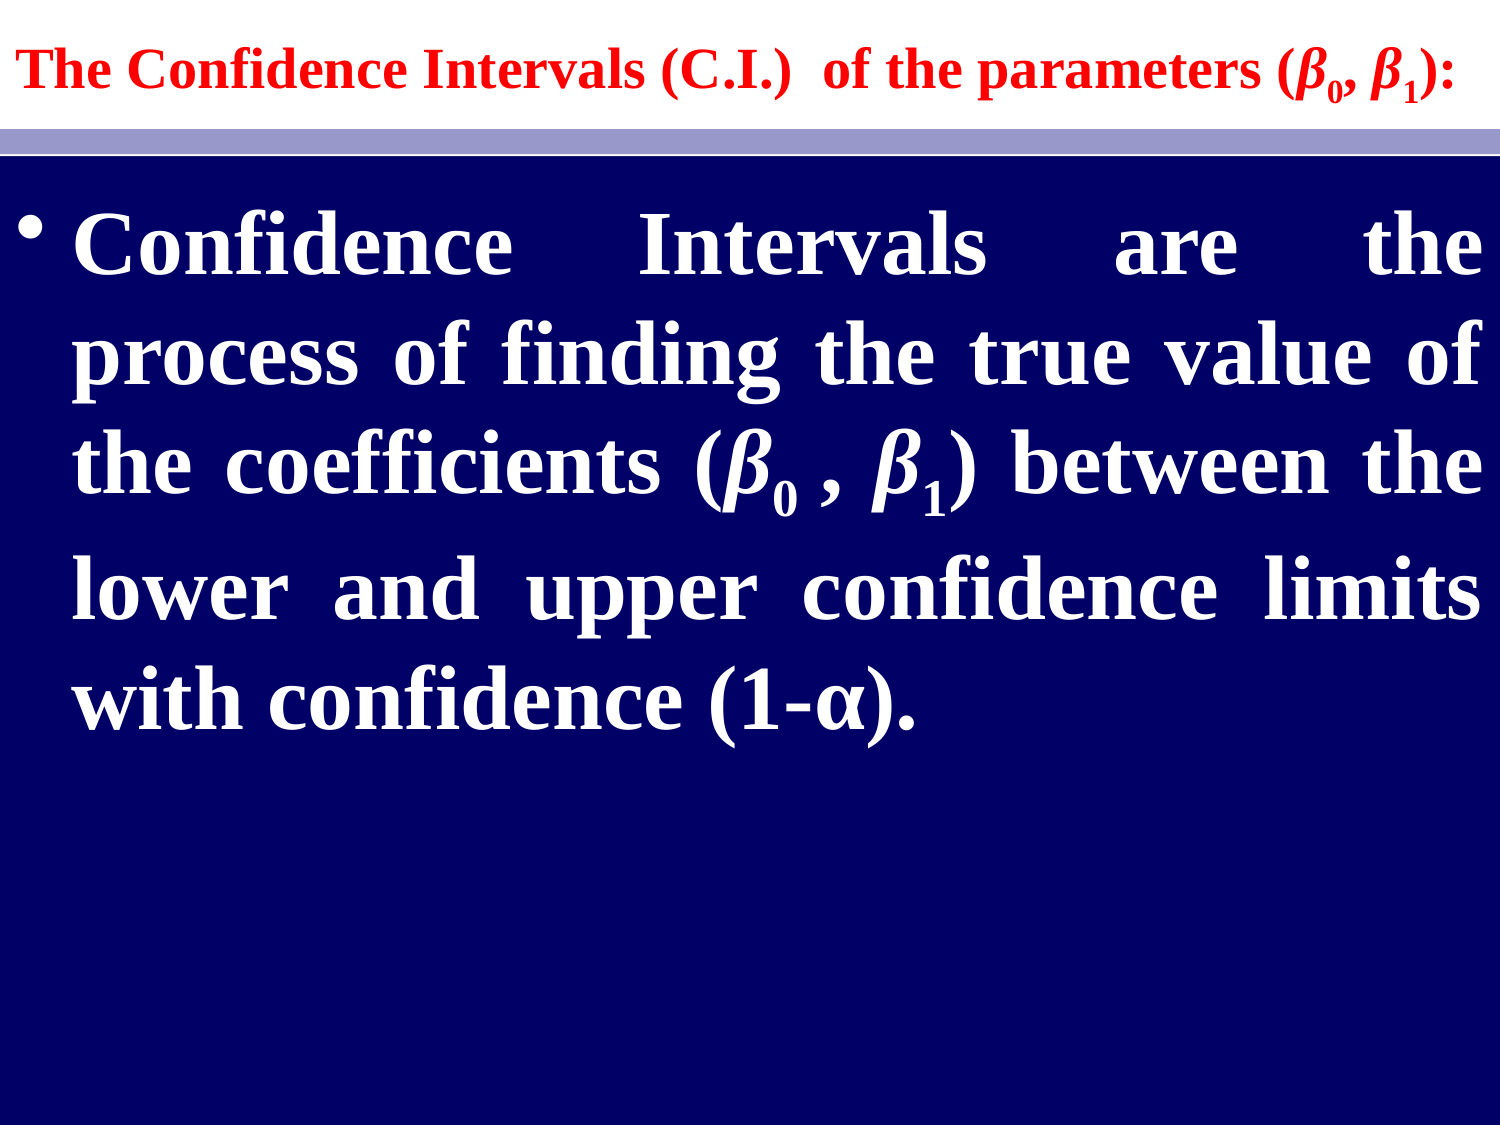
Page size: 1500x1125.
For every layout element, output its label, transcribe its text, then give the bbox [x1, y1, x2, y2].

title The Confidence Intervals (C.I.) of the parameters (β0, β1): [0, 24, 1500, 116]
list Confidence Intervals are the process of finding the true value of the coefficients (β0 , β1) between the lower and upper confidence limits with confidence (1-α). [0, 174, 1500, 1125]
